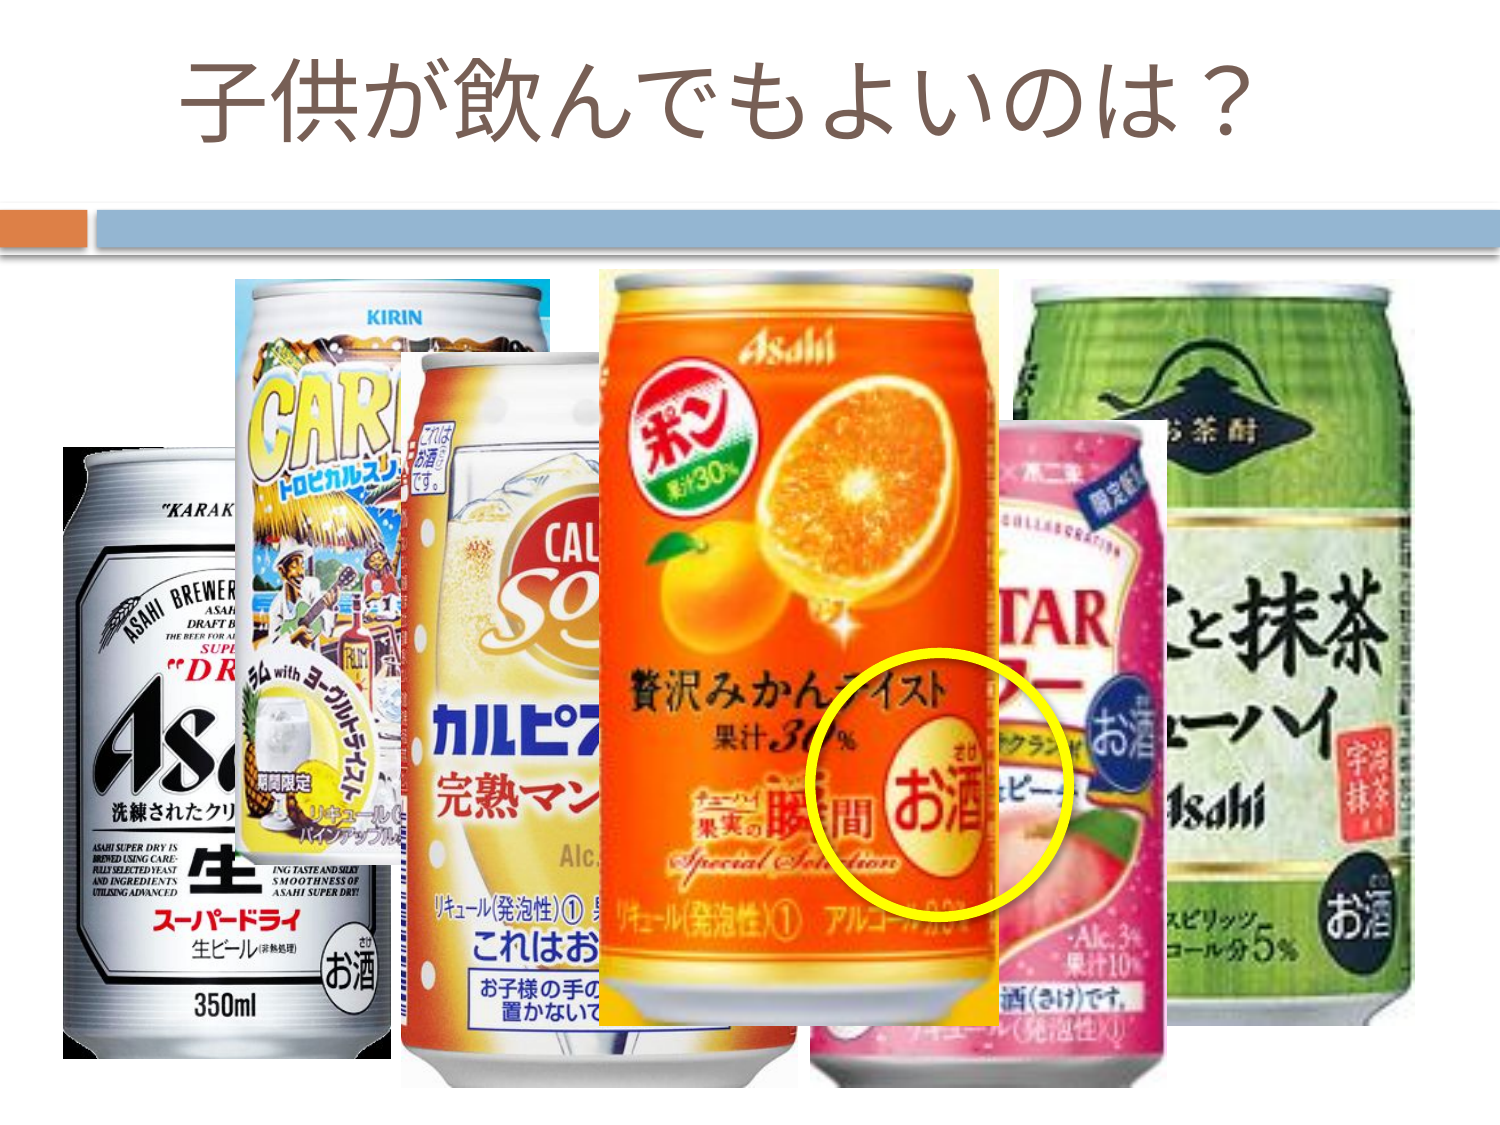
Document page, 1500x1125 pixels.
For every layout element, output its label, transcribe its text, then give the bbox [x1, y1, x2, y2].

picture [63, 268, 1415, 1088]
title 子供が飲んでもよいのは？ [162, 30, 1412, 167]
